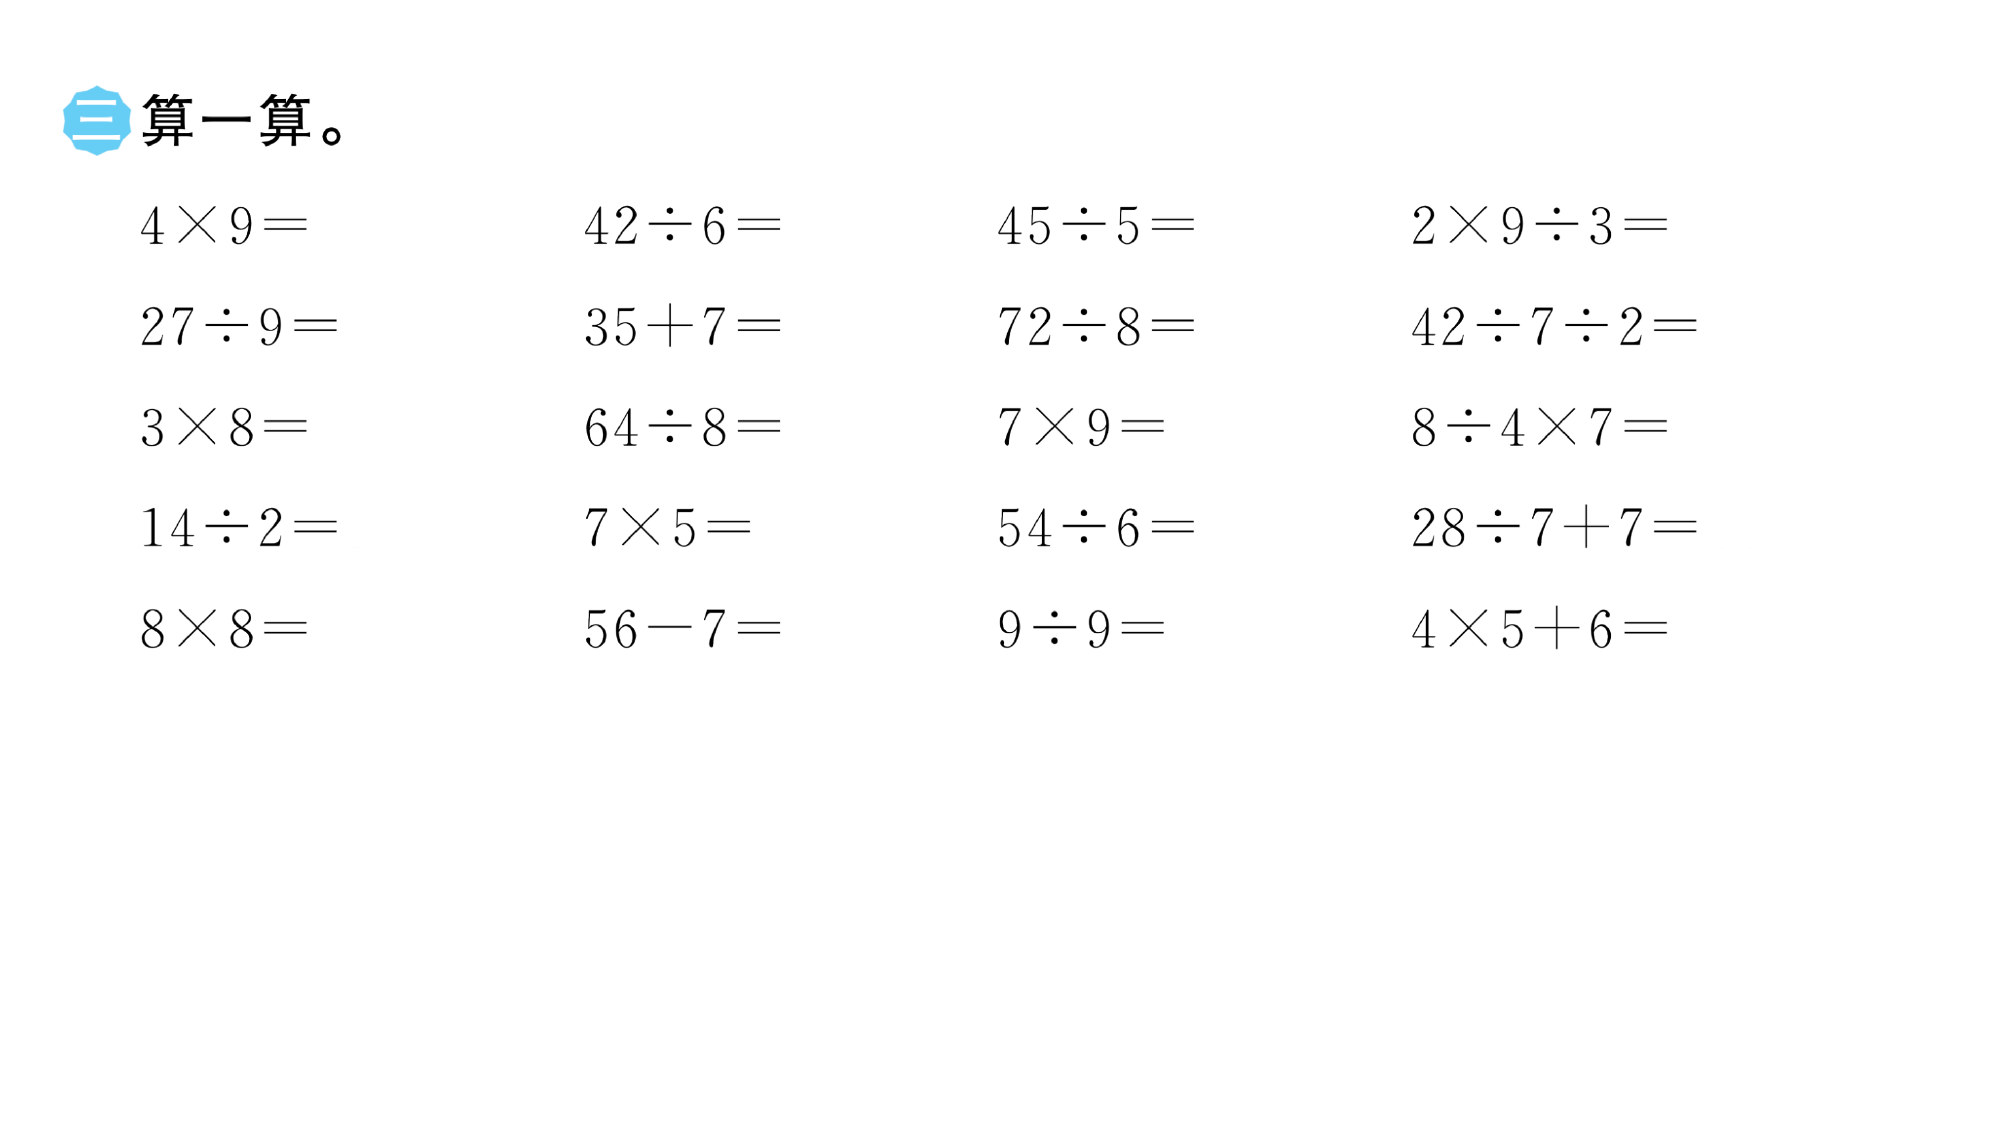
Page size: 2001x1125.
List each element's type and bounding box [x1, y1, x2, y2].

picture [58, 58, 1949, 670]
